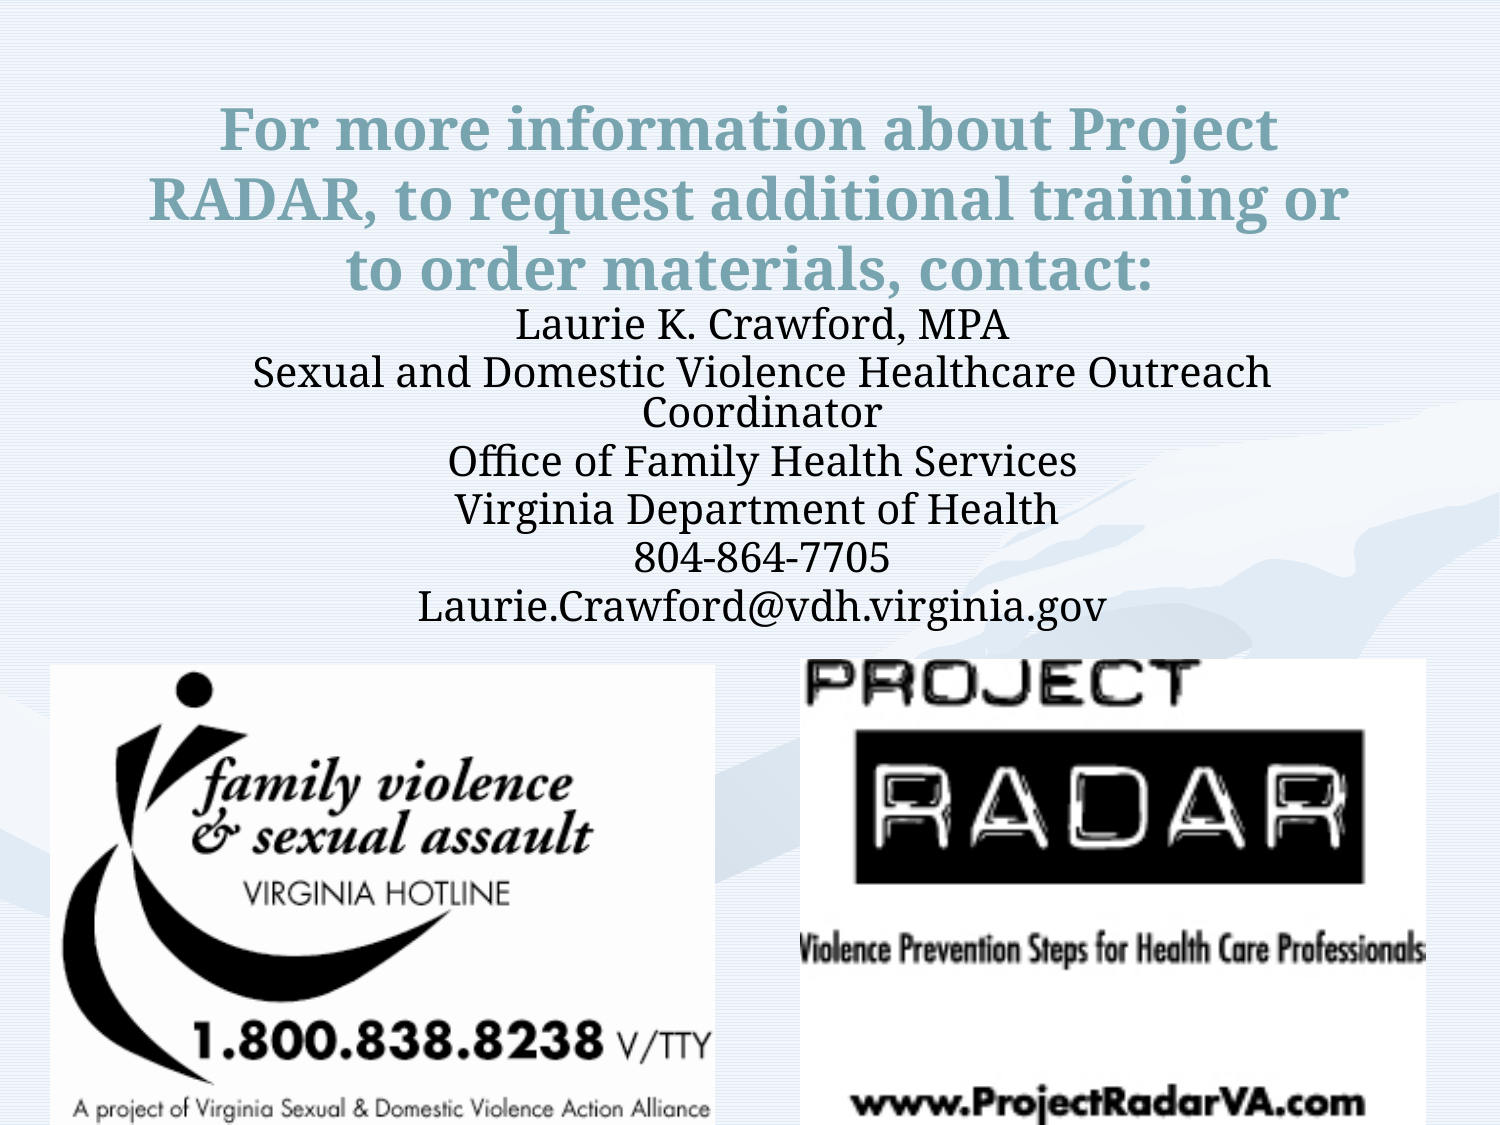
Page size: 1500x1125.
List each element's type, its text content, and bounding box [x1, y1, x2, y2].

subtitle Laurie K. Crawford, MPA Sexual and Domestic Violence Healthcare Outreach Coordinator Office of Family Health Services Virginia Department of Health 804-864-7705 Laurie.Crawford@vdh.virginia.gov [137, 299, 1388, 588]
picture [799, 659, 1426, 1125]
title For more information about Project RADAR, to request additional training or to order materials, contact: [112, 24, 1388, 311]
picture [49, 665, 715, 1125]
